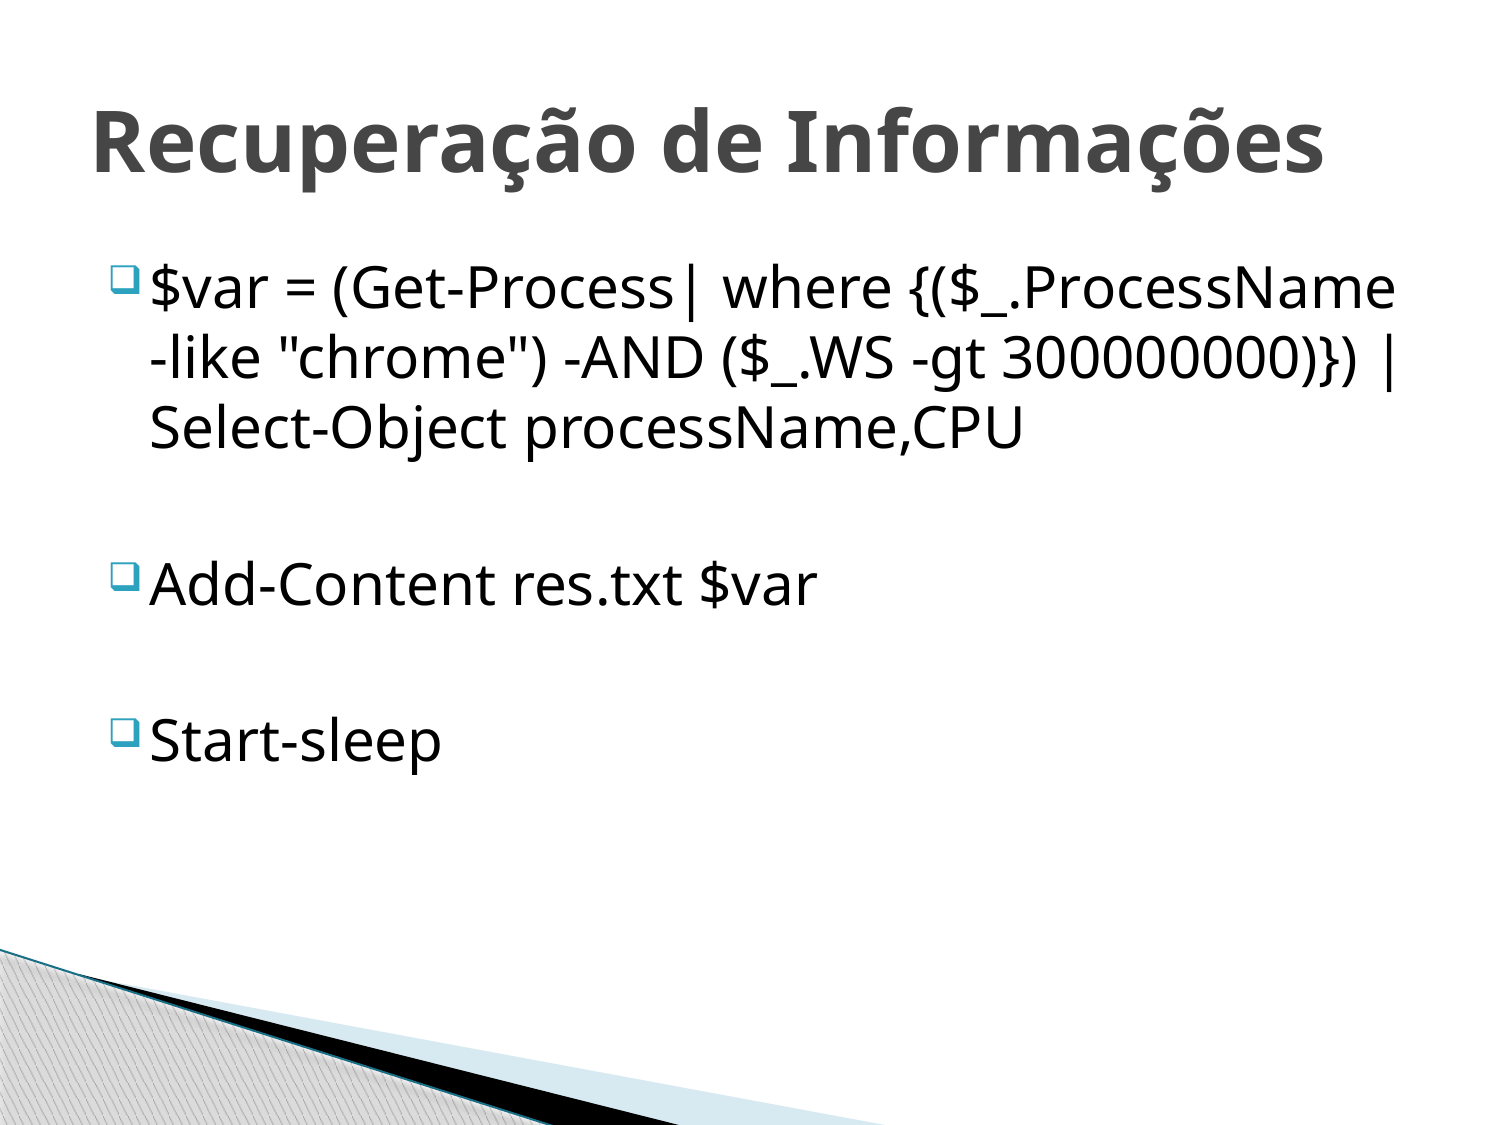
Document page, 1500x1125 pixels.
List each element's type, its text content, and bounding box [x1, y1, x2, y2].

title Recuperação de Informações [75, 45, 1425, 233]
list $var = (Get-Process| where {($_.ProcessName -like "chrome") -AND ($_.WS -gt 300000000)}) |Select-Object processName,CPU Add-Content res.txt $var Start-sleep [75, 243, 1425, 986]
